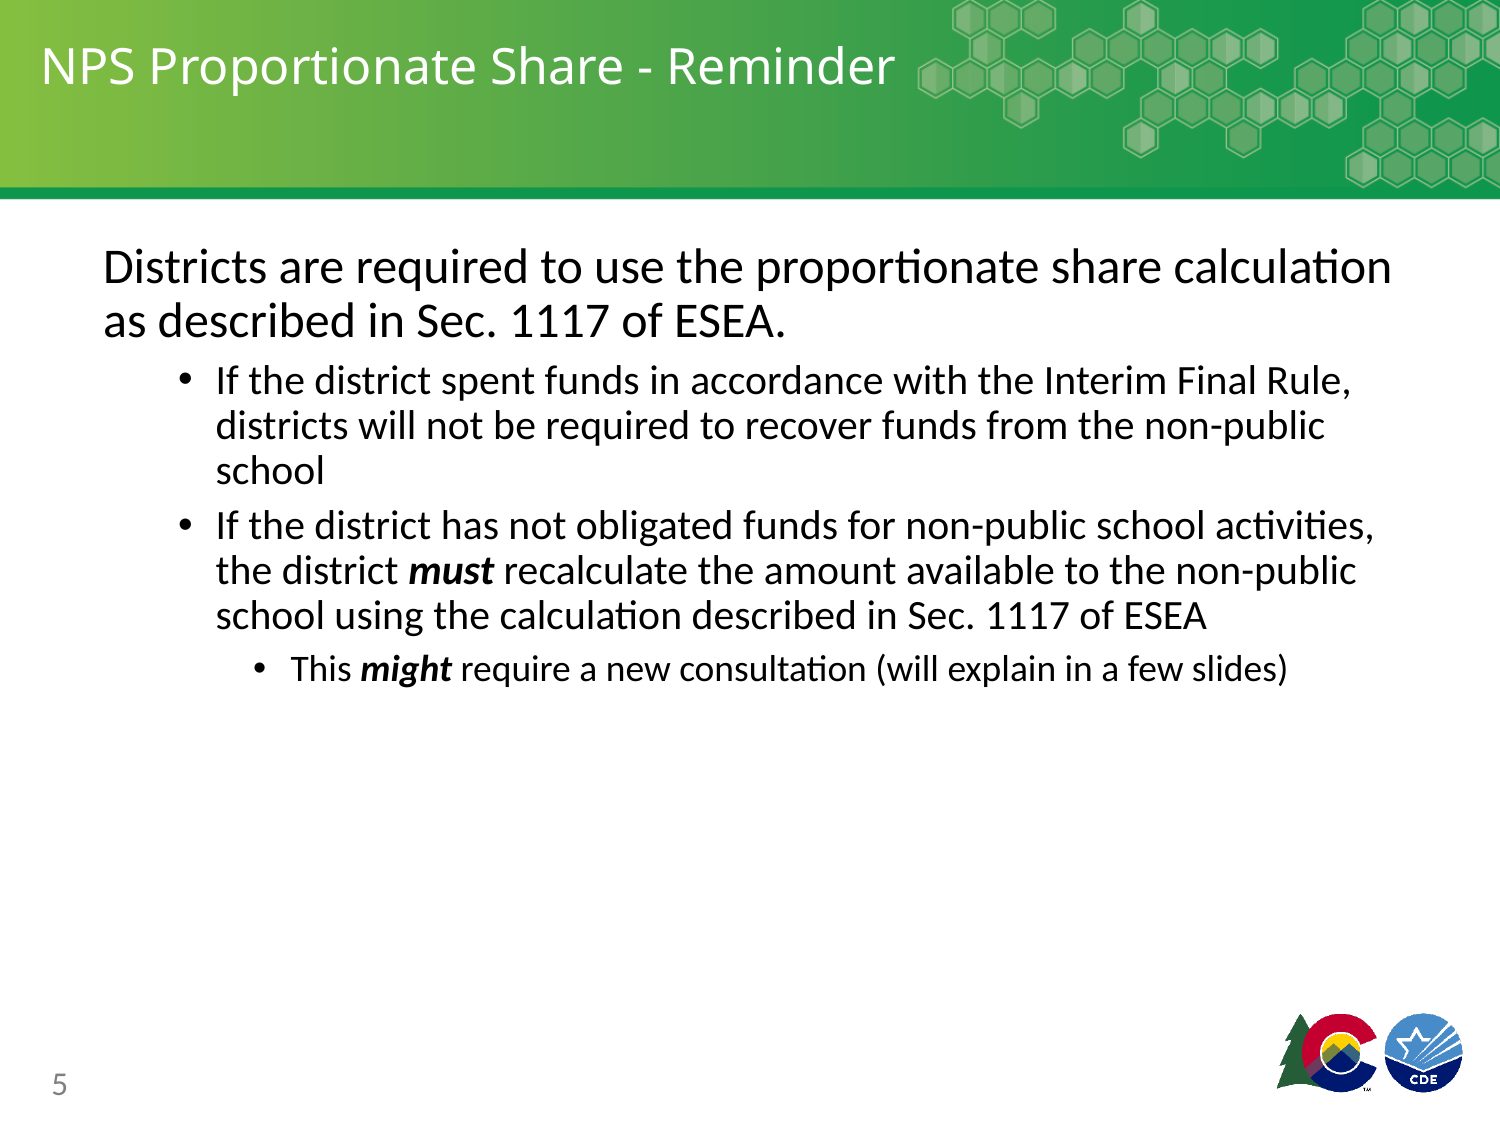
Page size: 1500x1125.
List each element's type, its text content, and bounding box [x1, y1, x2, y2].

picture [0, 0, 1500, 200]
title NPS Proportionate Share - Reminder [40, 41, 1038, 166]
slide_number 5 [36, 1054, 375, 1115]
list Districts are required to use the proportionate share calculation as described in Sec. 1117 of ESEA. If the district spent funds in accordance with the Interim Final Rule, districts will not be required to recover funds from the non-public school If the district has not obligated funds for non-public school activities, the district must recalculate the amount available to the non-public school using the calculation described in Sec. 1117 of ESEA This might require a new consultation (will explain in a few slides) [103, 239, 1397, 1002]
picture [1275, 1012, 1463, 1093]
